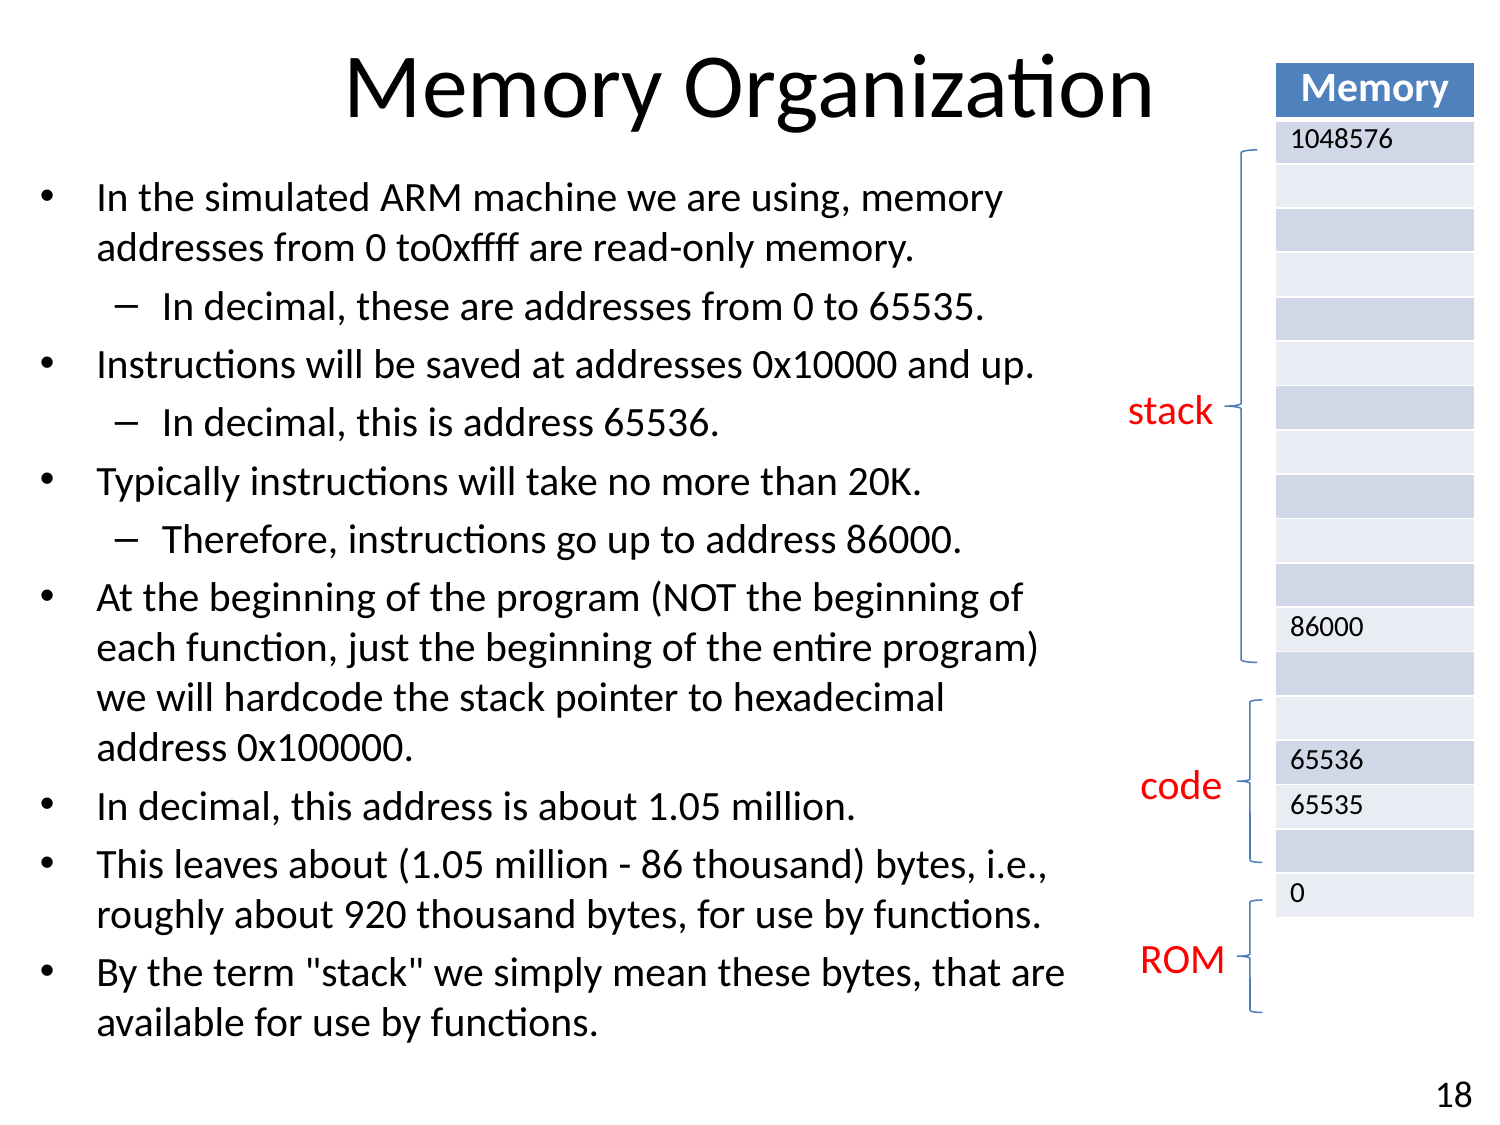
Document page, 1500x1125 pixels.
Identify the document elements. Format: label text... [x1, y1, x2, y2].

table_cell [1276, 519, 1474, 562]
table_cell [1276, 830, 1474, 872]
title Memory Organization [75, 12, 1425, 150]
table_cell [1276, 386, 1474, 429]
table_cell [1276, 209, 1474, 251]
text_box code [1125, 750, 1238, 815]
table_cell [1276, 564, 1474, 606]
table_cell [1276, 253, 1474, 296]
table_cell 86000 [1276, 608, 1474, 651]
table_cell [1276, 431, 1474, 473]
text_box ROM [1125, 924, 1241, 990]
text_box stack [1113, 375, 1229, 440]
table_cell [1276, 342, 1474, 385]
list In the simulated ARM machine we are using, memory addresses from 0 to0xffff are read-only memory. In decimal, these are addresses from 0 to 65535. Instructions will be saved at addresses 0x10000 and up. In decimal, this is address 65536. Typically instructions will take no more than 20K. Therefore, instructions go up to address 86000. At the beginning of the program (NOT the beginning of each function, just the beginning of the entire program) we will hardcode the stack pointer to hexadecimal address 0x100000. In decimal, this address is about 1.05 million. This leaves about (1.05 million - 86 thousand) bytes, i.e., roughly about 920 thousand bytes, for use by functions. By the term "stack" we simply mean these bytes, that are available for use by functions. [24, 162, 1088, 988]
table_cell [1276, 475, 1474, 518]
table_cell 65536 [1276, 741, 1474, 784]
table_header Memory [1276, 63, 1474, 117]
text_box [1238, 699, 1263, 864]
slide_number 18 [1137, 1062, 1488, 1123]
table_cell [1276, 298, 1474, 340]
table_cell 65535 [1276, 785, 1474, 828]
table_cell 0 [1276, 874, 1474, 917]
table_cell [1276, 165, 1474, 207]
text_box [1241, 899, 1263, 1014]
table_cell [1276, 652, 1474, 695]
table_cell [1276, 697, 1474, 739]
table_cell 1048576 [1276, 122, 1474, 163]
text_box [1229, 149, 1258, 664]
